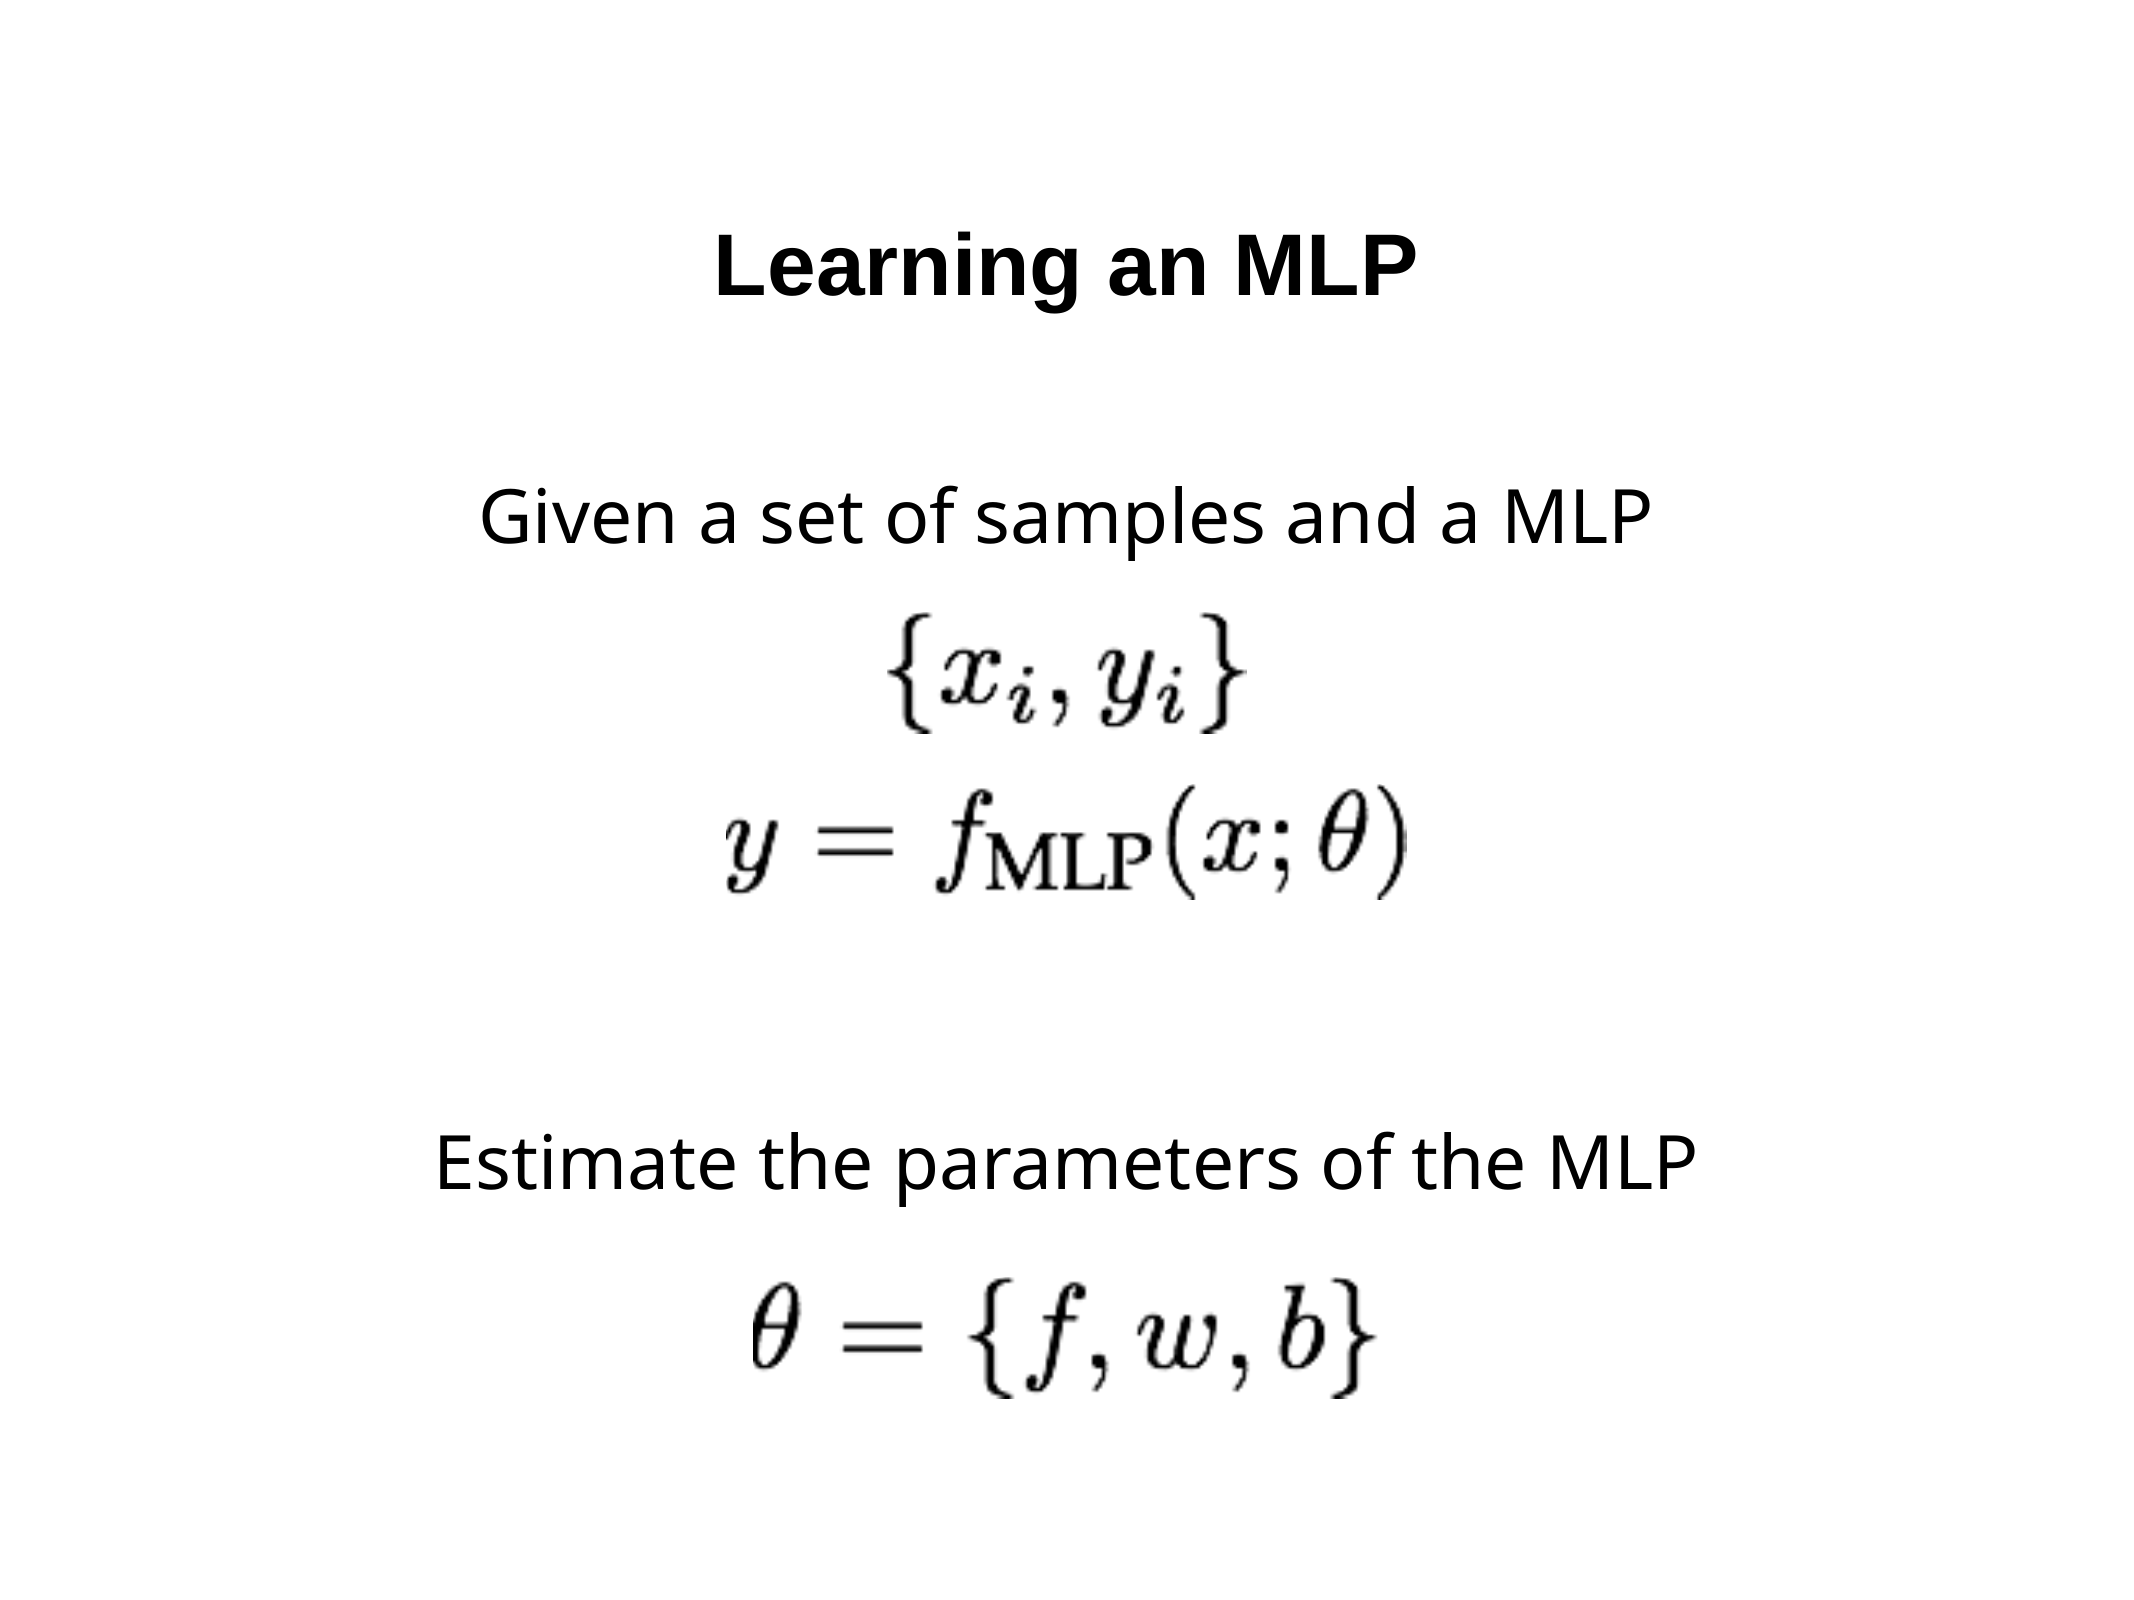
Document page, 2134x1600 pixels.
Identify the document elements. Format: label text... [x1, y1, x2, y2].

picture [726, 784, 1407, 900]
text_box Given a set of samples and a MLP [470, 460, 1664, 568]
picture [886, 612, 1247, 734]
text_box Estimate the parameters of the MLP [425, 1106, 1709, 1213]
text_box Learning an MLP [705, 199, 1428, 321]
picture [752, 1277, 1381, 1399]
